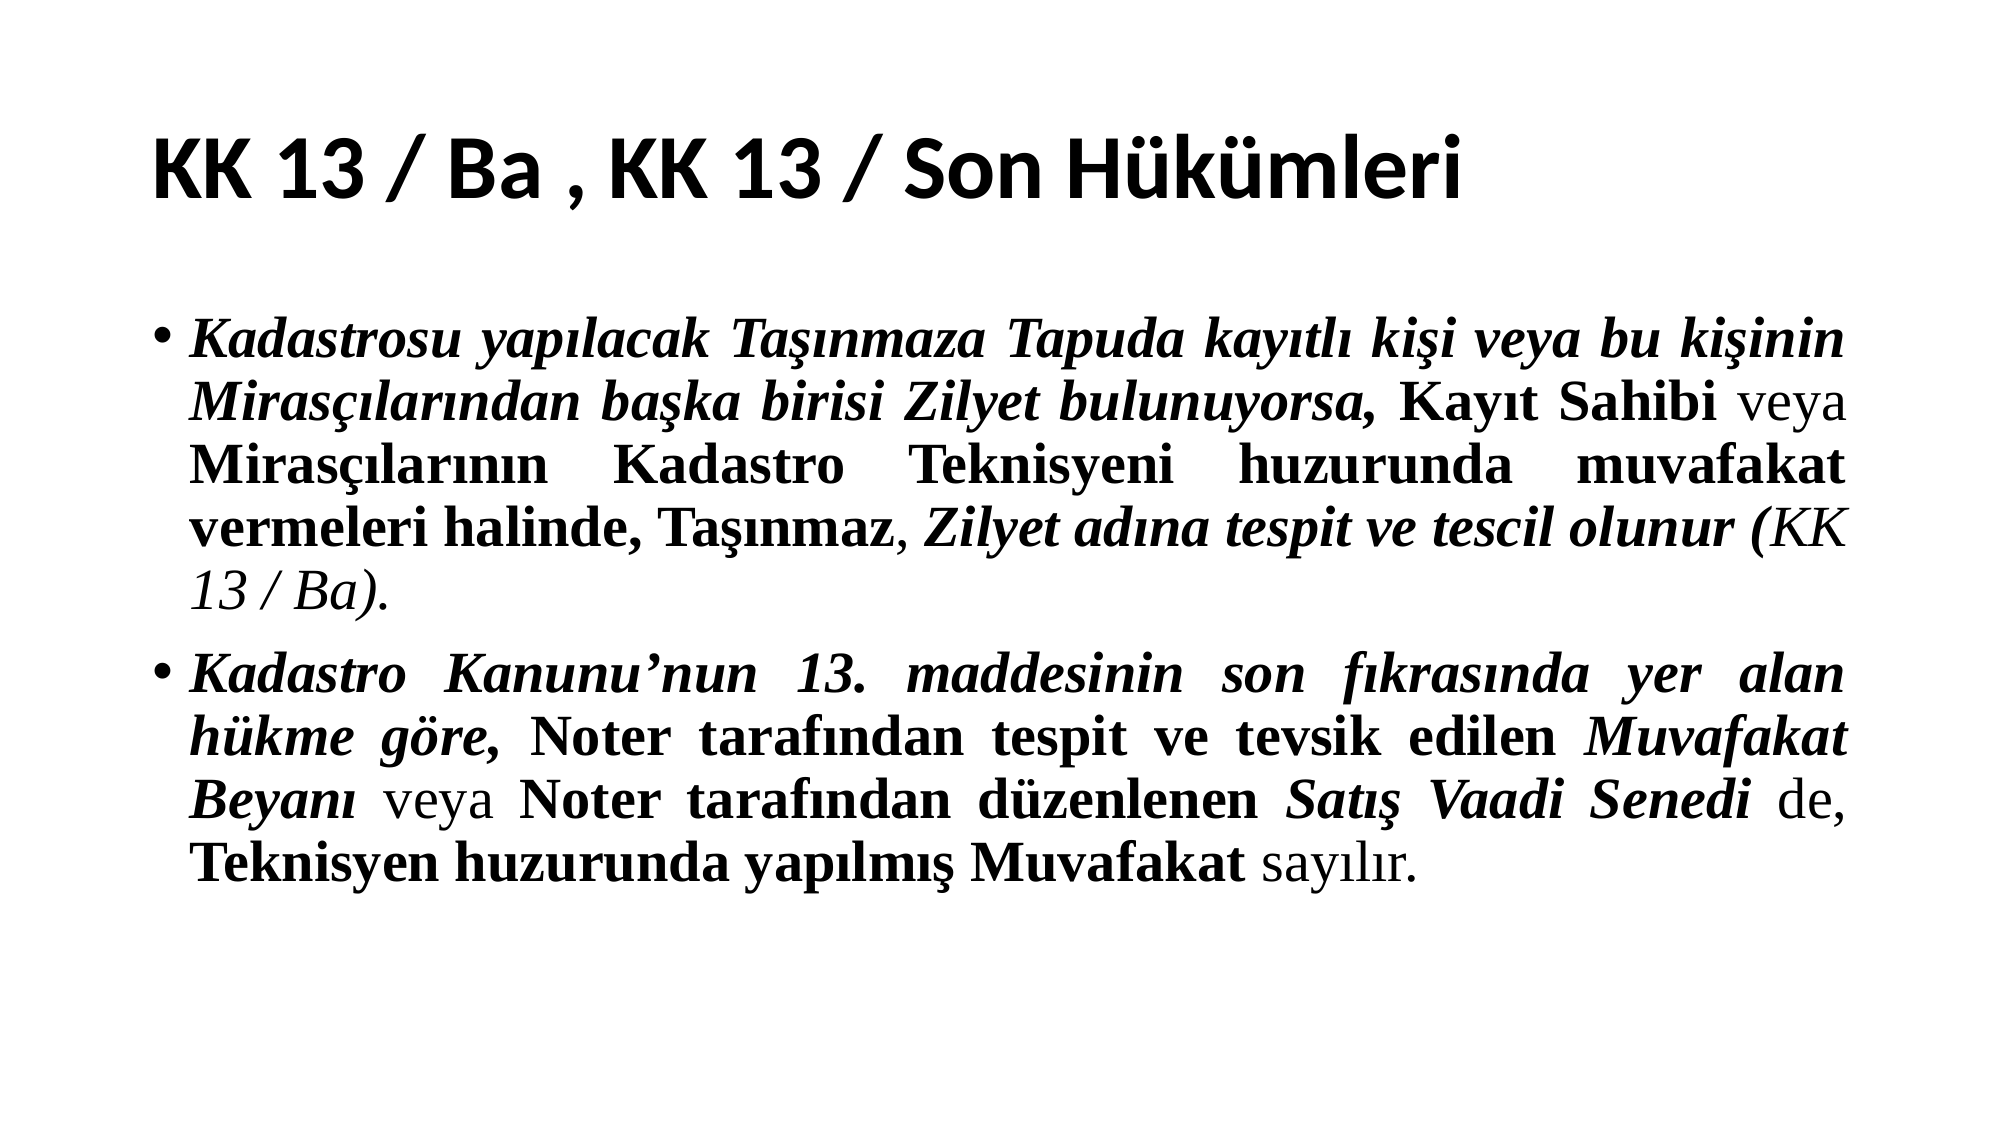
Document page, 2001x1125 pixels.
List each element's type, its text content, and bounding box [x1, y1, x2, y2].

list Kadastrosu yapılacak Taşınmaza Tapuda kayıtlı kişi veya bu kişinin Mirasçılarından başka birisi Zilyet bulunuyorsa, Kayıt Sahibi veya Mirasçılarının Kadastro Teknisyeni huzurunda muvafakat vermeleri halinde, Taşınmaz, Zilyet adına tespit ve tescil olunur (KK 13 / Ba). Kadastro Kanunu’nun 13. maddesinin son fıkrasında yer alan hükme göre, Noter tarafından tespit ve tevsik edilen Muvafakat Beyanı veya Noter tarafından düzenlenen Satış Vaadi Senedi de, Teknisyen huzurunda yapılmış Muvafakat sayılır. [137, 299, 1863, 1014]
title KK 13 / Ba , KK 13 / Son Hükümleri [137, 59, 1863, 278]
